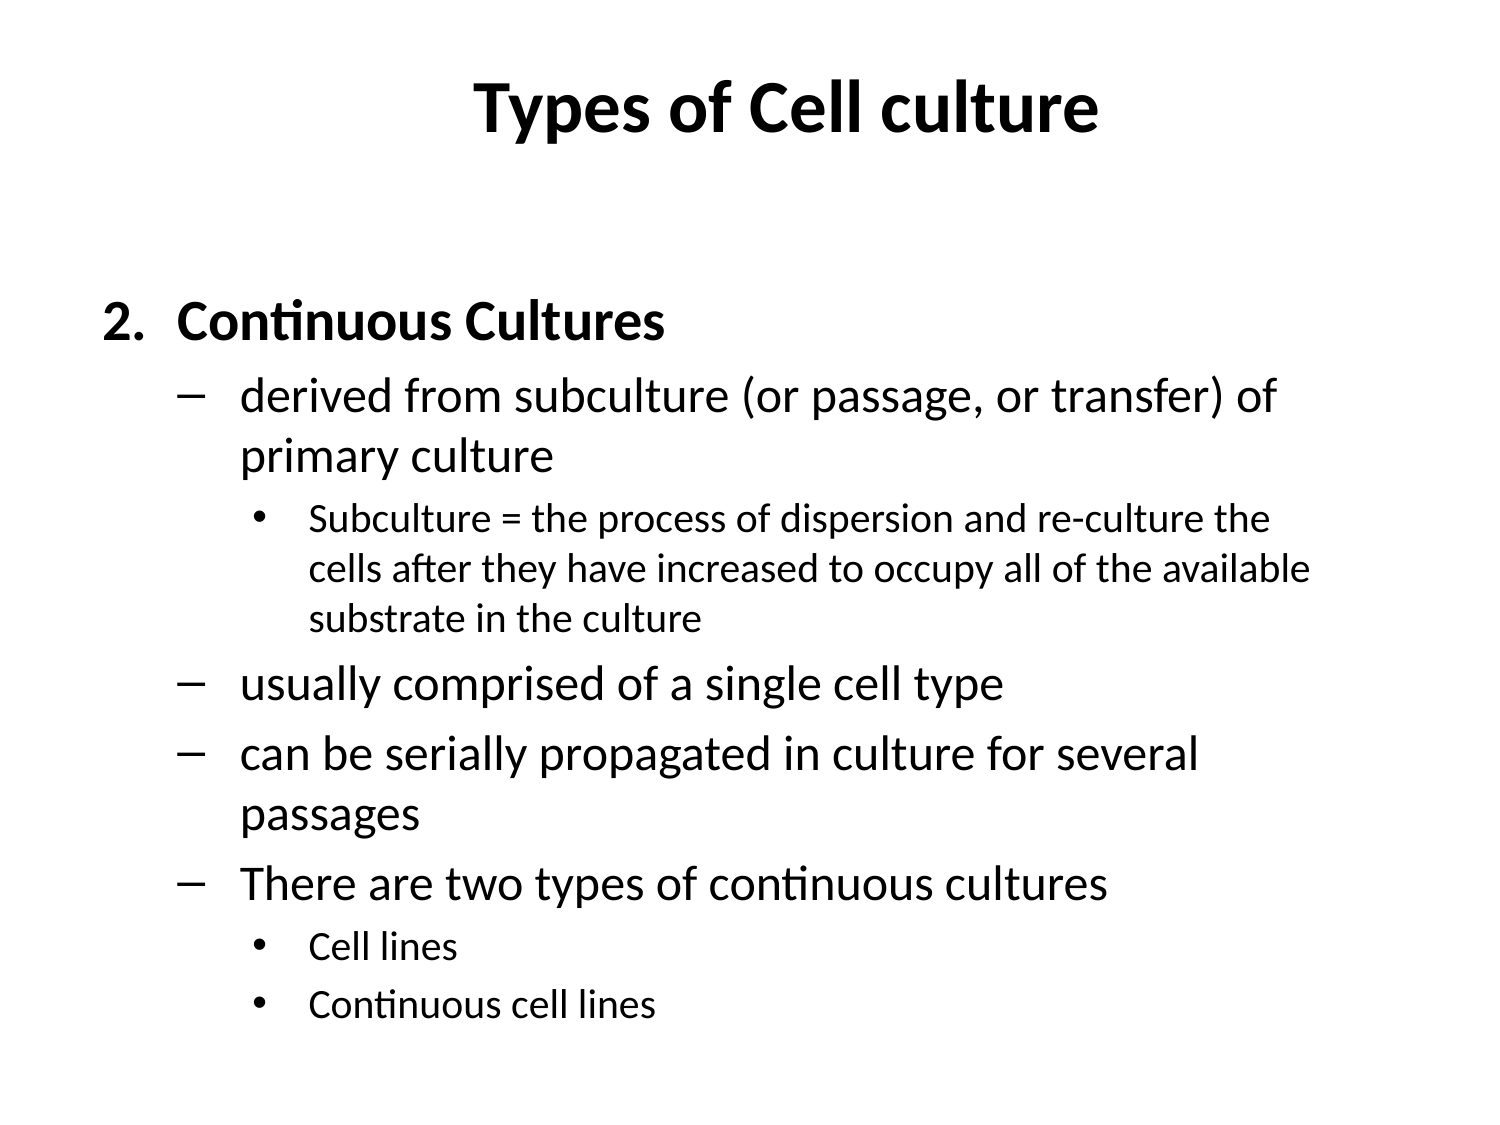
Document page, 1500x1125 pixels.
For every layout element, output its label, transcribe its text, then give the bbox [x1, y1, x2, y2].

text_box Continuous Cultures derived from subculture (or passage, or transfer) of primary culture Subculture = the process of dispersion and re-culture the cells after they have increased to occupy all of the available substrate in the culture usually comprised of a single cell type can be serially propagated in culture for several passages There are two types of continuous cultures Cell lines Continuous cell lines [87, 274, 1363, 950]
text_box Types of Cell culture [149, 50, 1425, 238]
